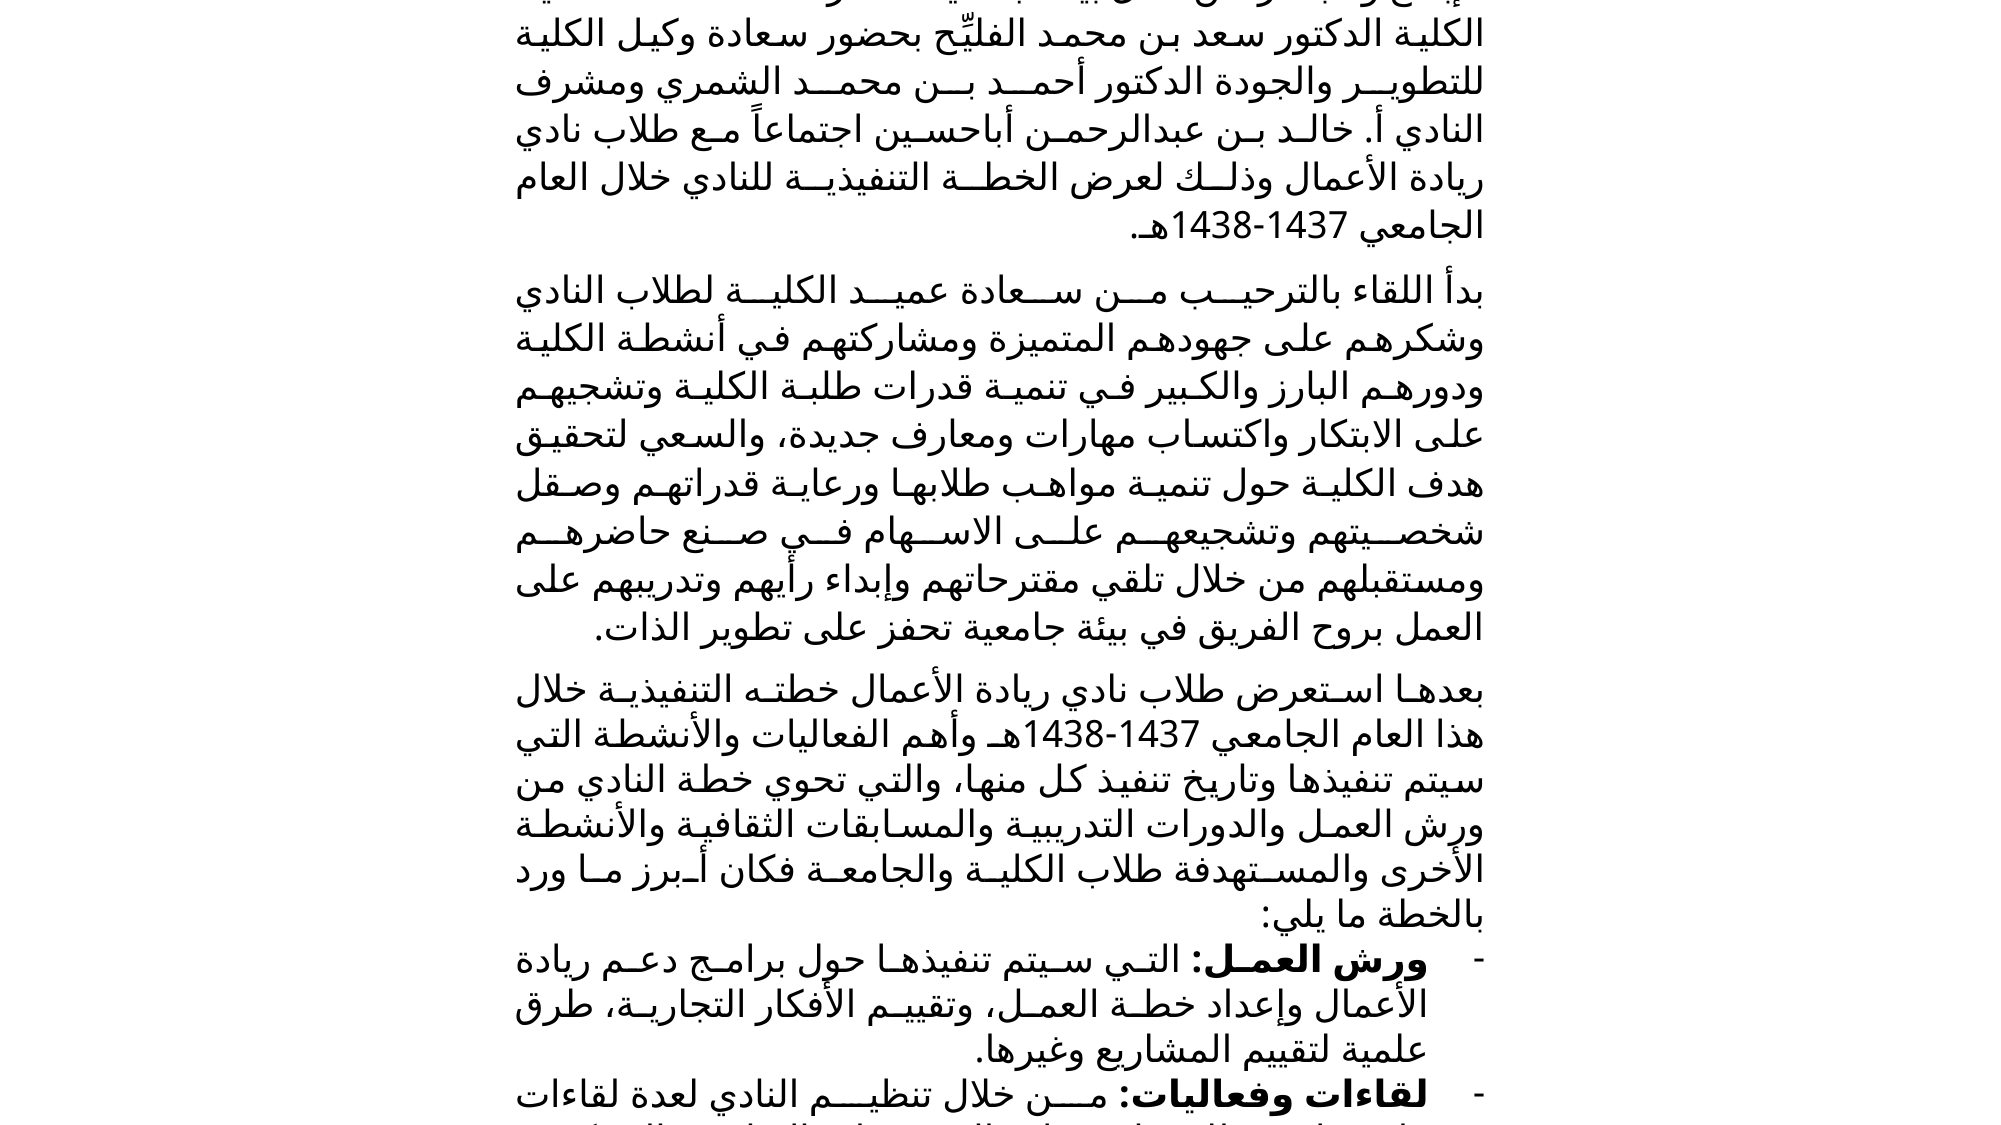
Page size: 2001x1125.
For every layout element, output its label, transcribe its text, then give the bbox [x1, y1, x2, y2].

text_box سعادة عميد الكلية في اجتماع مع أعضاء الهيئة الإدارية بنادي ريادة الأعمال بهدف تنمية مواهب طلبة كلية إدارة الأعمال وتشجيعهم على الإبداع والابتكار من خلال بيئة جامعية مُحفزة. عقد سعادة عميد الكلية الدكتور سعد بن محمد الفليِّح بحضور سعادة وكيل الكلية للتطوير والجودة الدكتور أحمد بن محمد الشمري ومشرف النادي أ. خالد بن عبدالرحمن أباحسين اجتماعاً مع طلاب نادي ريادة الأعمال وذلك لعرض الخطة التنفيذية للنادي خلال العام الجامعي 1437-1438هـ. بدأ اللقاء بالترحيب من سعادة عميد الكلية لطلاب النادي وشكرهم على جهودهم المتميزة ومشاركتهم في أنشطة الكلية ودورهم البارز والكبير في تنمية قدرات طلبة الكلية وتشجيهم على الابتكار واكتساب مهارات ومعارف جديدة، والسعي لتحقيق هدف الكلية حول تنمية مواهب طلابها ورعاية قدراتهم وصقل شخصيتهم وتشجيعهم على الاسهام في صنع حاضرهم ومستقبلهم من خلال تلقي مقترحاتهم وإبداء رأيهم وتدريبهم على العمل بروح الفريق في بيئة جامعية تحفز على تطوير الذات. بعدها استعرض طلاب نادي ريادة الأعمال خطته التنفيذية خلال هذا العام الجامعي 1437-1438هـ وأهم الفعاليات والأنشطة التي سيتم تنفيذها وتاريخ تنفيذ كل منها، والتي تحوي خطة النادي من ورش العمل والدورات التدريبية والمسابقات الثقافية والأنشطة الأخرى والمستهدفة طلاب الكلية والجامعة فكان أبرز ما ورد بالخطة ما يلي: ورش العمل: التي سيتم تنفيذها حول برامج دعم ريادة الأعمال وإعداد خطة العمل، وتقييم الأفكار التجارية، طرق علمية لتقييم المشاريع وغيرها. لقاءات وفعاليات: من خلال تنظيم النادي لعدة لقاءات هامة واستقطاب واستضافة الشخصيات الريادية والمبتكرين ورواد الأعمال السعوديين من خلال عرض تجاربهم والاستفادة منها بهدف تنمية المهارات. المسابقات: وتنظيم مسابقات اجتماعية وثقافية في ريادة الأعمال بالتنسيق مع وحدة الأنشطة الطلابية بالكلية. لقاءات أسبوعية: بتحديد يوم بالأسبوع لعمل لقاءات مفتوحة مع طلبة الكلية. الرفع بتقرير شهري: يتضمن فيه ما تم إنجازه من أنشطة وفعاليات خلال الشهر والعرض على مجلس الكلية. وفي نهاية اللقاء شكر سعادة عميد الكلية طلاب نادي ريادة الأعمال على هذه الخطة والجهد المبذول في إعدادها وحثهم على ضرورة البدء في تنفيذ هذه الخطة من خلال ما تم إدراجه من برامج وأنشطة ولقاءات والعمل على بذل الجهود للوصول إلى المستوى المأمول، من خلال نشر ثقافة ريادة الأعمال في اوساط الكلية والجامعة بطريقة صحيحة وأسس واضحة، وأن يكون النادي مركزاً يشار إليه بالبنان في ريادة الأعمال. [500, 0, 1500, 1125]
